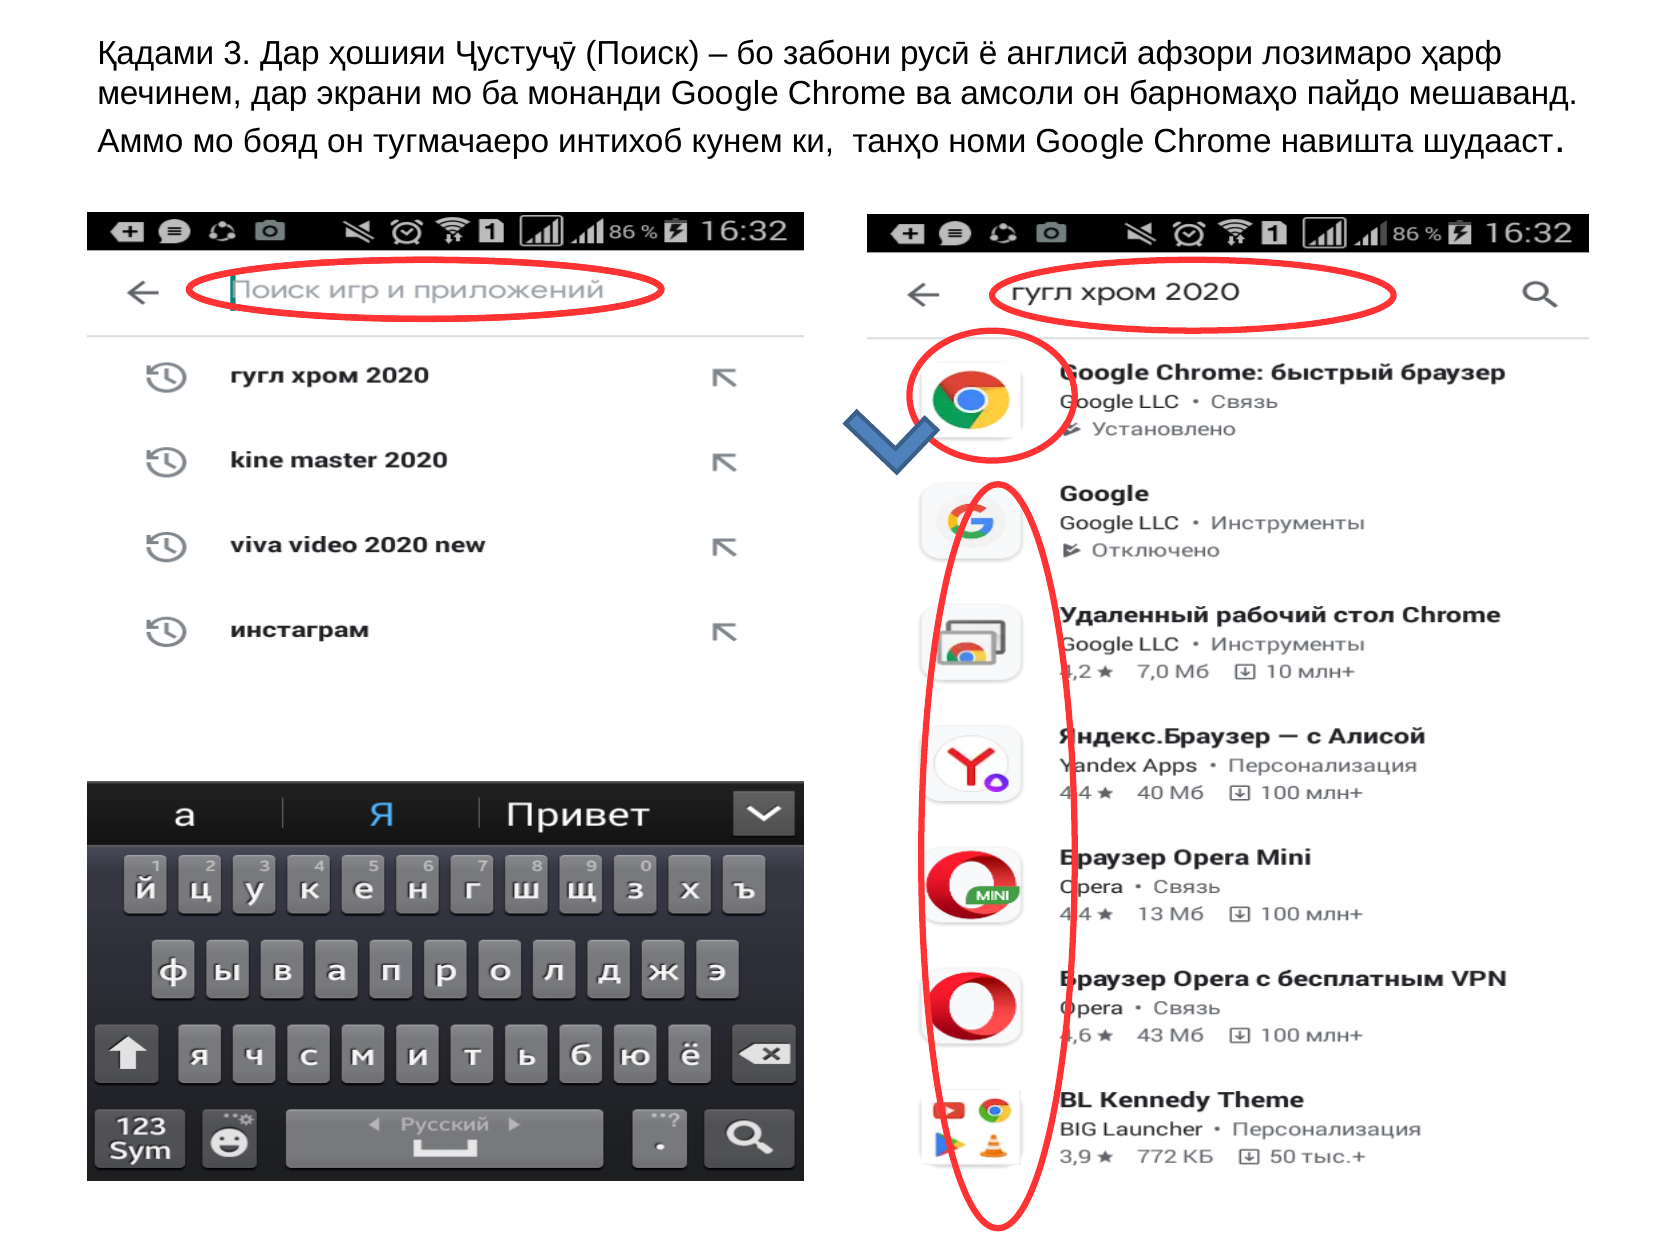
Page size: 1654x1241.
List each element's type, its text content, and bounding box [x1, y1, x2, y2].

text_box [842, 408, 861, 442]
picture [866, 214, 1589, 1184]
text_box [964, 1192, 1032, 1229]
text_box Қадами 3. Дар ҳошияи Ҷустуҷӯ (Поиск) – бо забони русӣ ё англисӣ афзори лозимаро ҳарф мечинем, дар экрани мо ба монанди Google Chromе ва амсоли он барномаҳо пайдо мешаванд. Аммо мо бояд он тугмачаеро интихоб кунем ки, танҳо номи Google Chromе навишта шудааст. [82, 23, 1618, 193]
picture [87, 212, 804, 1182]
